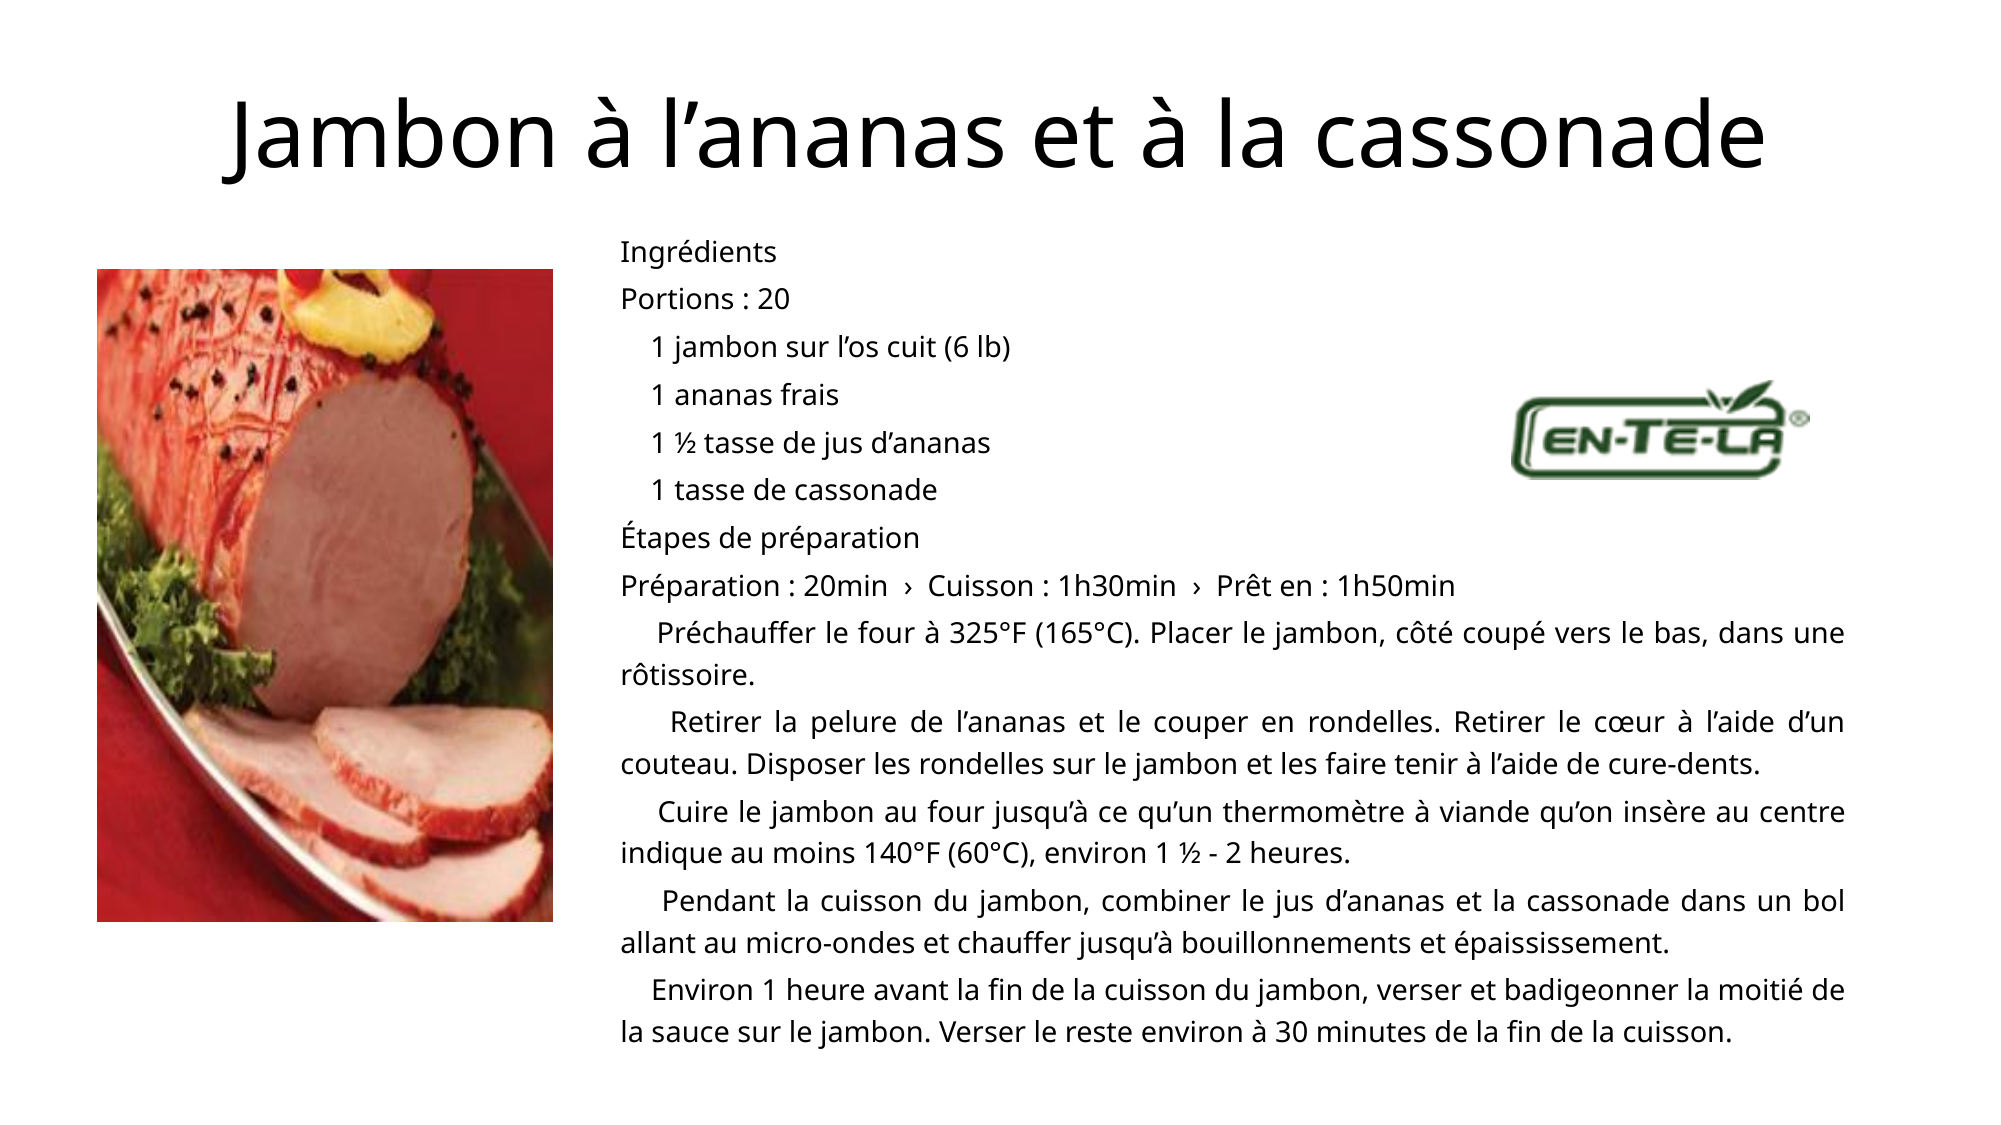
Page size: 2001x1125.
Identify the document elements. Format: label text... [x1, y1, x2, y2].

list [97, 269, 553, 922]
picture [1511, 380, 1810, 480]
title Jambon à l’ananas et à la cassonade [137, 59, 1863, 217]
list Ingrédients Portions : 20 1 jambon sur l’os cuit (6 lb) 1 ananas frais 1 ½ tasse de jus d’ananas 1 tasse de cassonade Étapes de préparation Préparation : 20min › Cuisson : 1h30min › Prêt en : 1h50min Préchauffer le four à 325°F (165°C). Placer le jambon, côté coupé vers le bas, dans une rôtissoire. Retirer la pelure de l’ananas et le couper en rondelles. Retirer le cœur à l’aide d’un couteau. Disposer les rondelles sur le jambon et les faire tenir à l’aide de cure-dents. Cuire le jambon au four jusqu’à ce qu’un thermomètre à viande qu’on insère au centre indique au moins 140°F (60°C), environ 1 ½ - 2 heures. Pendant la cuisson du jambon, combiner le jus d’ananas et la cassonade dans un bol allant au micro-ondes et chauffer jusqu’à bouillonnements et épaississement. Environ 1 heure avant la fin de la cuisson du jambon, verser et badigeonner la moitié de la sauce sur le jambon. Verser le reste environ à 30 minutes de la fin de la cuisson. [605, 192, 1863, 1059]
